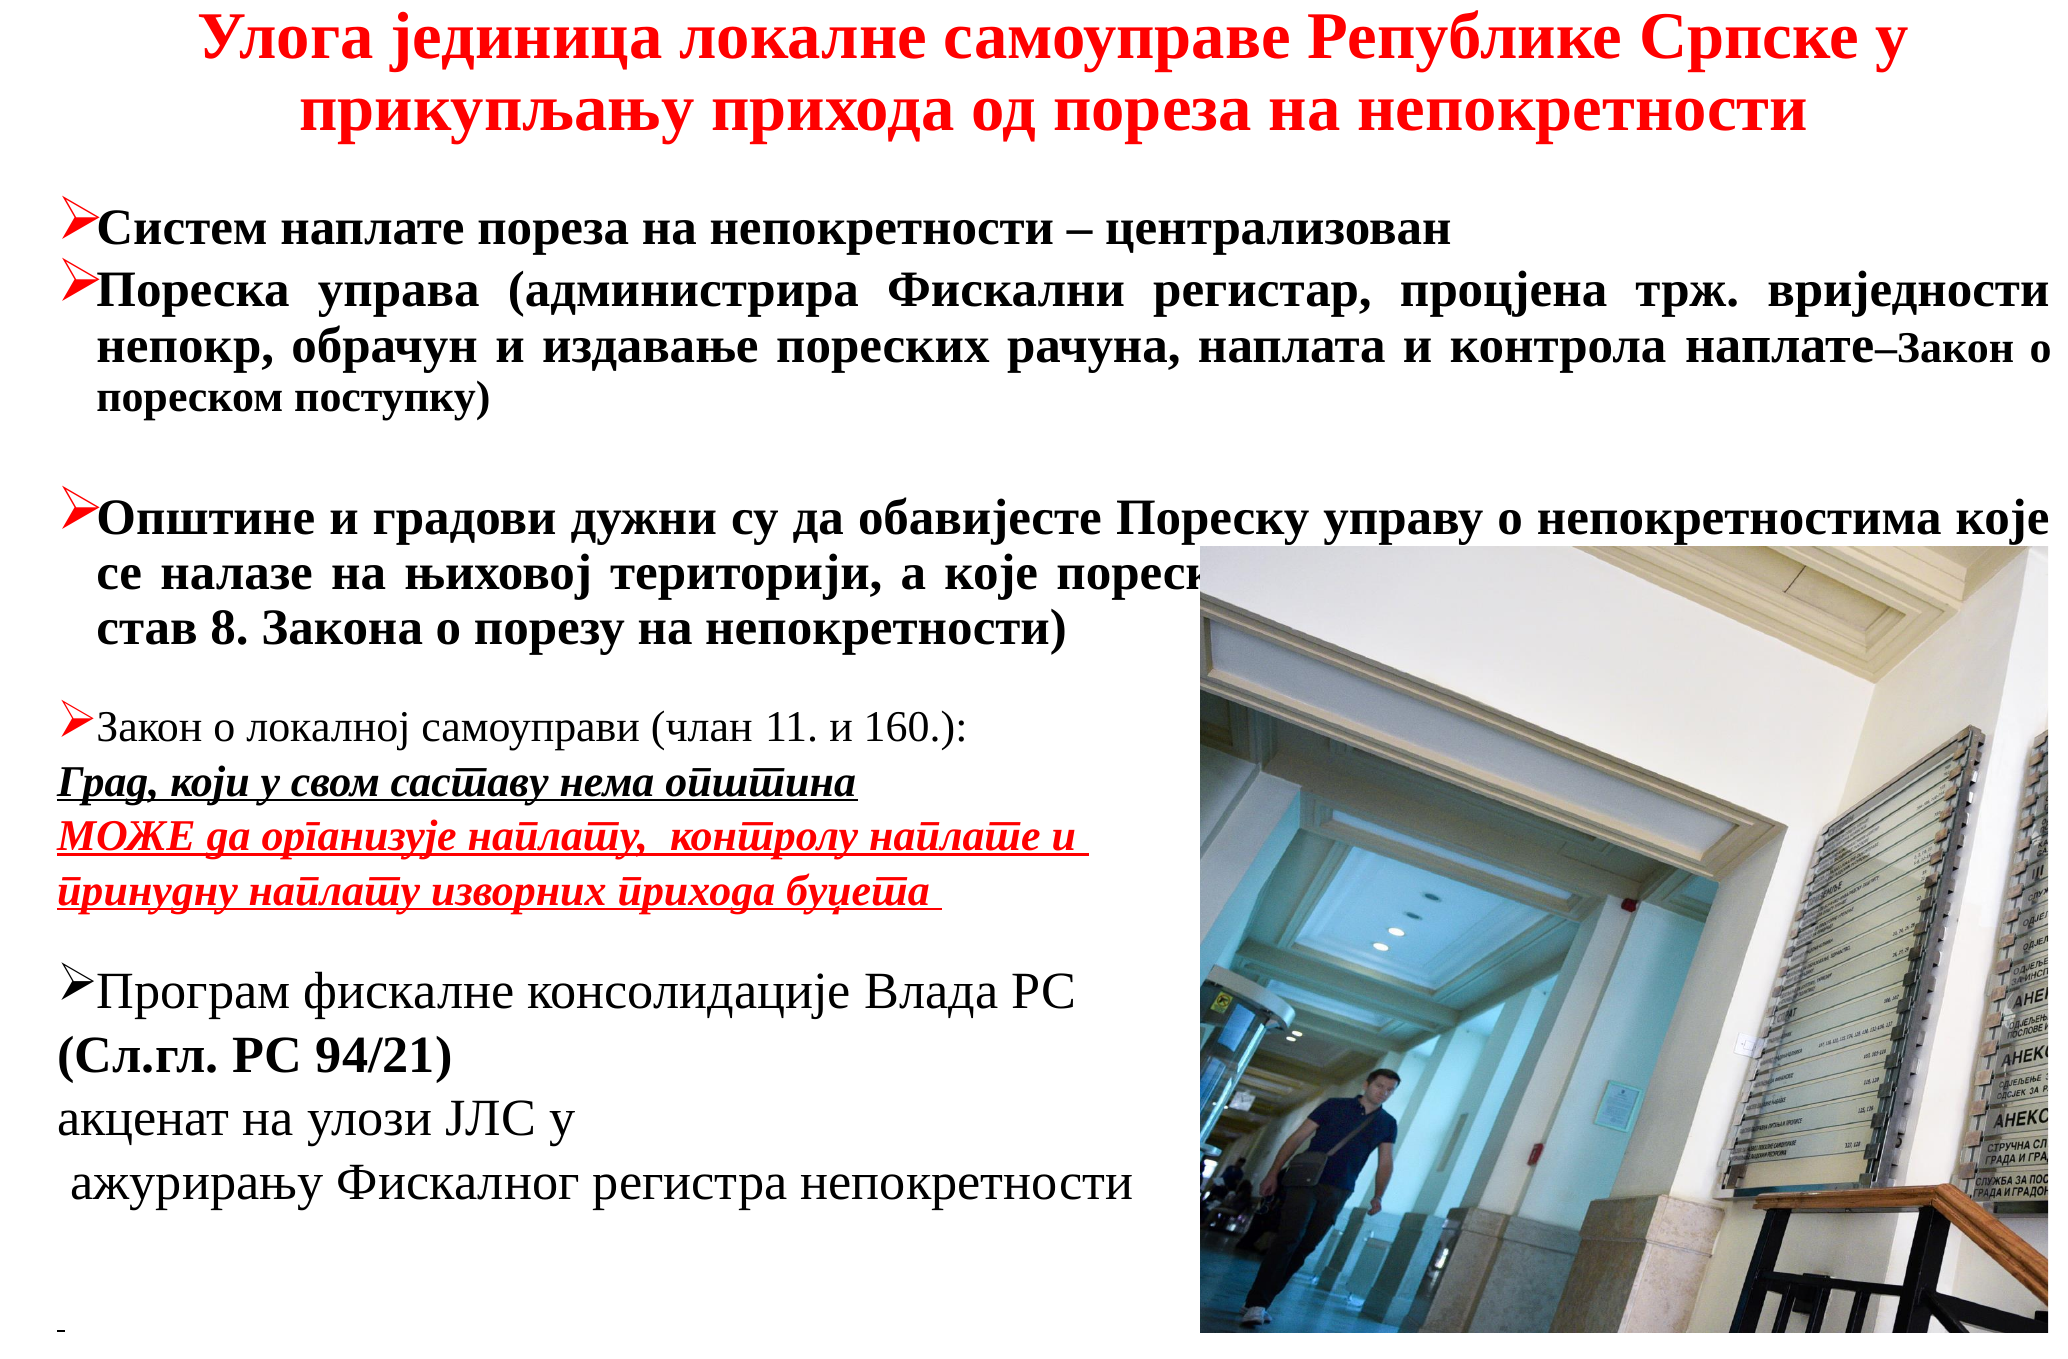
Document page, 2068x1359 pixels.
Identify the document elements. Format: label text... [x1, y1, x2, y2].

list Систем наплате пореза на непокретности – централизован Пореска управа (администрира Фискални регистар, процјена трж. вриједности непокр, обрачун и издавање пореских рачуна, наплата и контрола наплате–Закон о пореском поступку) Општине и градови дужни су да обавијесте Пореску управу о непокретностима које се налазе на њиховој територији, а које порески обвезник није пријавио (члан 12. став 8. Закона о порезу на непокретности) Закон о локалној самоуправи (члан 11. и 160.): Град, који у свом саставу нема општина МОЖЕ да организује наплату, контролу наплате и принудну наплату изворних прихода буџета Програм фискалне консолидације Влада РС (Сл.гл. РС 94/21) акценат на улози ЈЛС у ажурирању Фискалног регистра непокретности [41, 186, 2068, 1359]
picture [1199, 546, 2049, 1333]
title Улога јединица локалне самоуправе Републике Српске у прикупљању прихода од пореза на непокретности [41, 0, 2068, 186]
